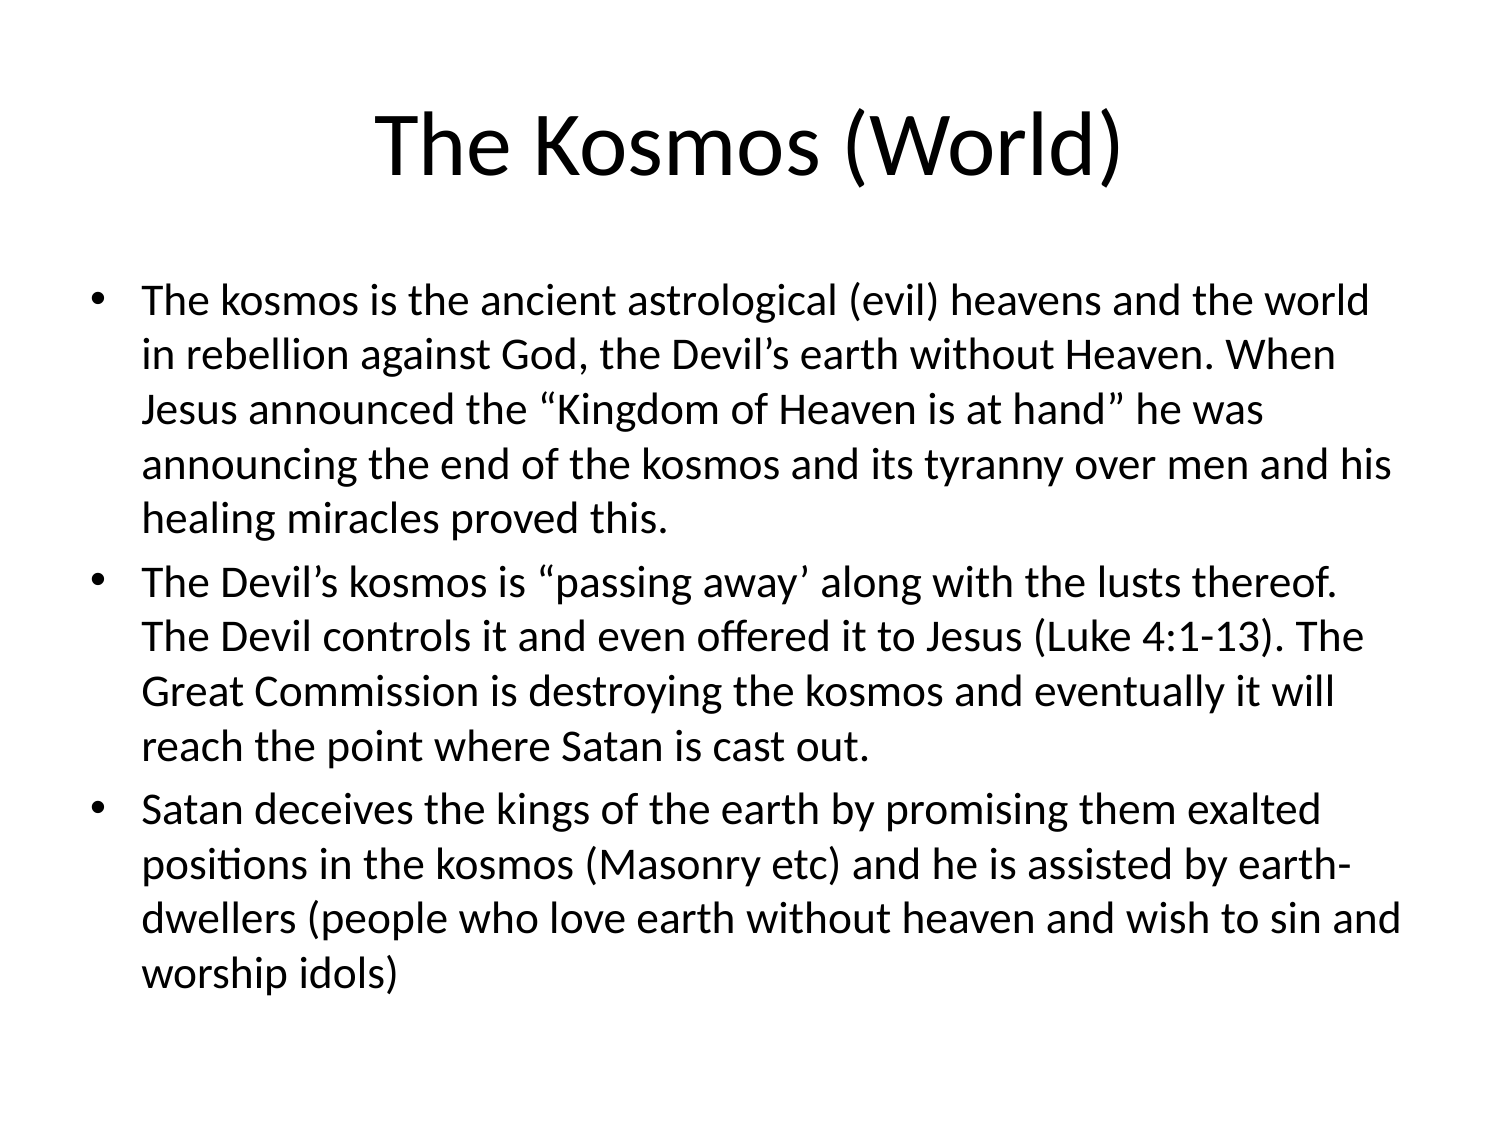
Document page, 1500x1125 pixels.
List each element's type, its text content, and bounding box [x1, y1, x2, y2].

title The Kosmos (World) [75, 45, 1425, 233]
list The kosmos is the ancient astrological (evil) heavens and the world in rebellion against God, the Devil’s earth without Heaven. When Jesus announced the “Kingdom of Heaven is at hand” he was announcing the end of the kosmos and its tyranny over men and his healing miracles proved this. The Devil’s kosmos is “passing away’ along with the lusts thereof. The Devil controls it and even offered it to Jesus (Luke 4:1-13). The Great Commission is destroying the kosmos and eventually it will reach the point where Satan is cast out. Satan deceives the kings of the earth by promising them exalted positions in the kosmos (Masonry etc) and he is assisted by earth-dwellers (people who love earth without heaven and wish to sin and worship idols) [75, 262, 1425, 1005]
